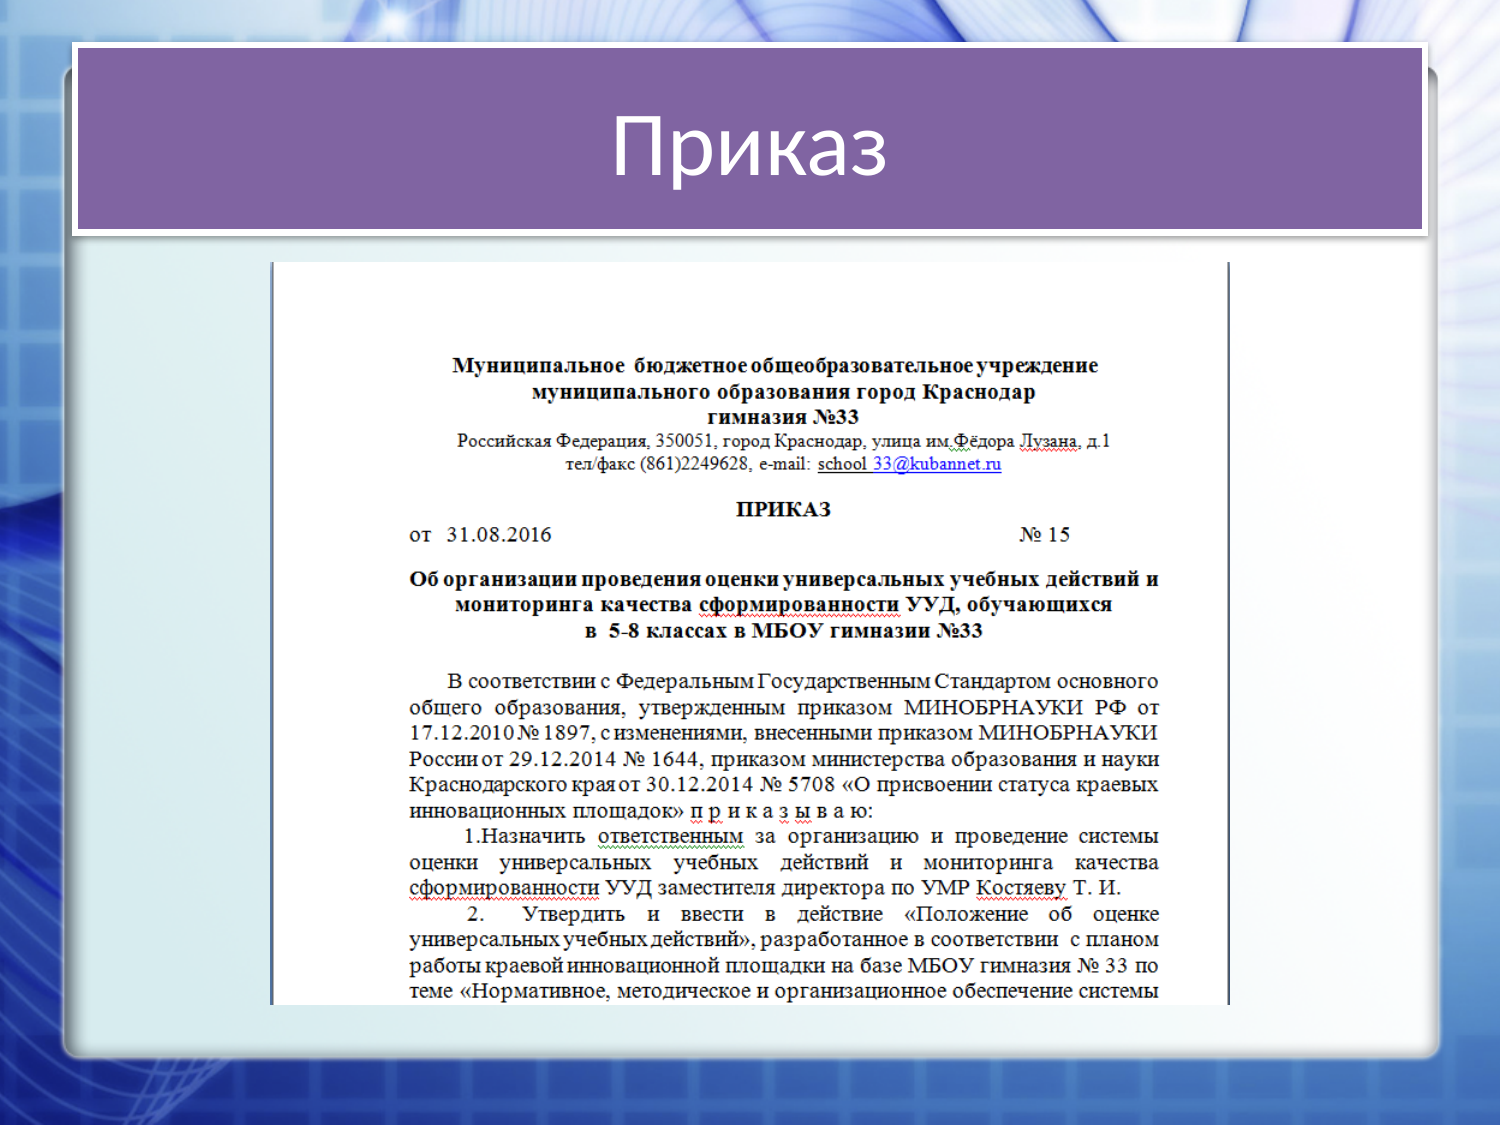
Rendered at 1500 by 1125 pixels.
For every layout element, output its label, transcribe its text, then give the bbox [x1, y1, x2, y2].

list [270, 262, 1230, 1006]
title Приказ [72, 42, 1428, 236]
picture [0, 0, 1500, 1125]
